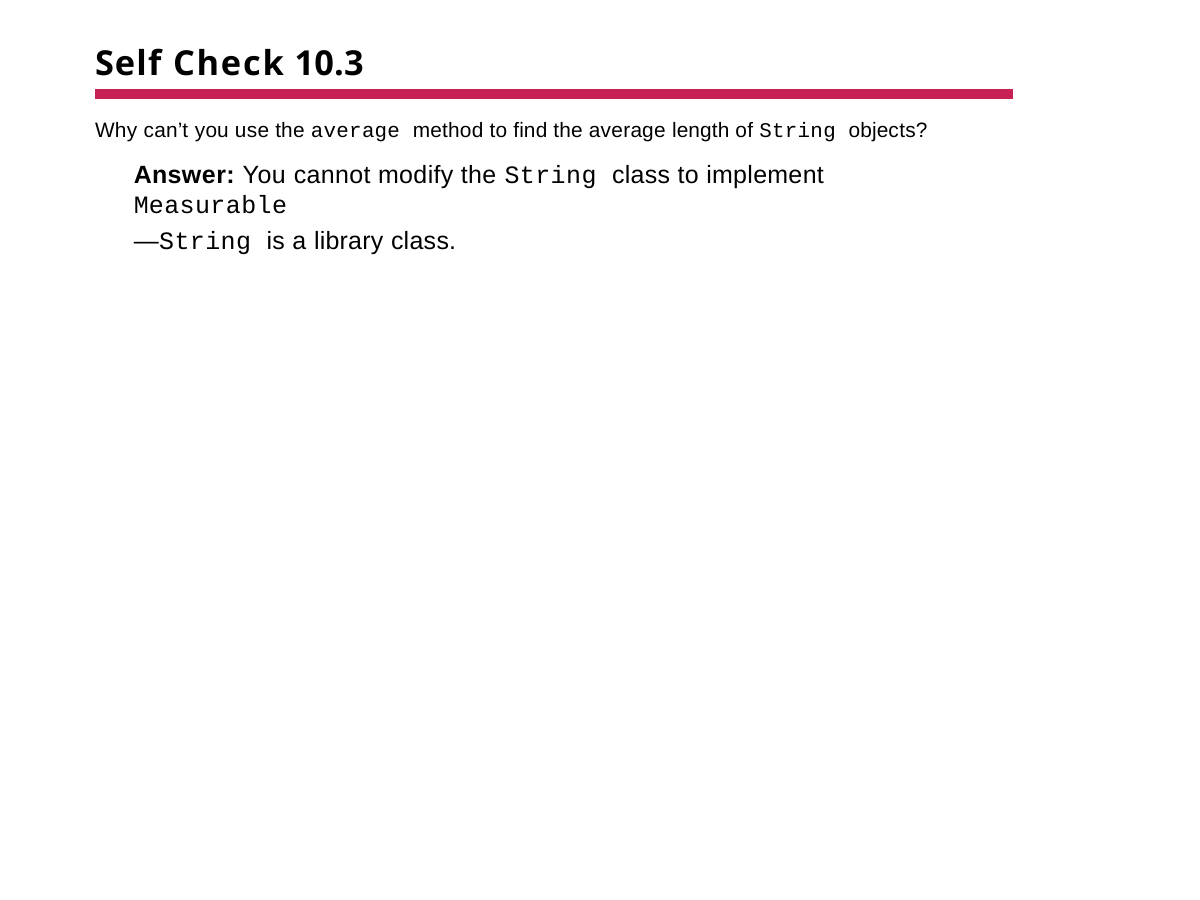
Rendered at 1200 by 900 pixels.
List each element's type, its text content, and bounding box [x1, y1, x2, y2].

title Self Check 10.3 [93, 41, 1107, 192]
text_box Why can’t you use the average method to find the average length of String objects? Answer: You cannot modify the String class to implement Measurable —String is a library class. [92, 116, 986, 255]
